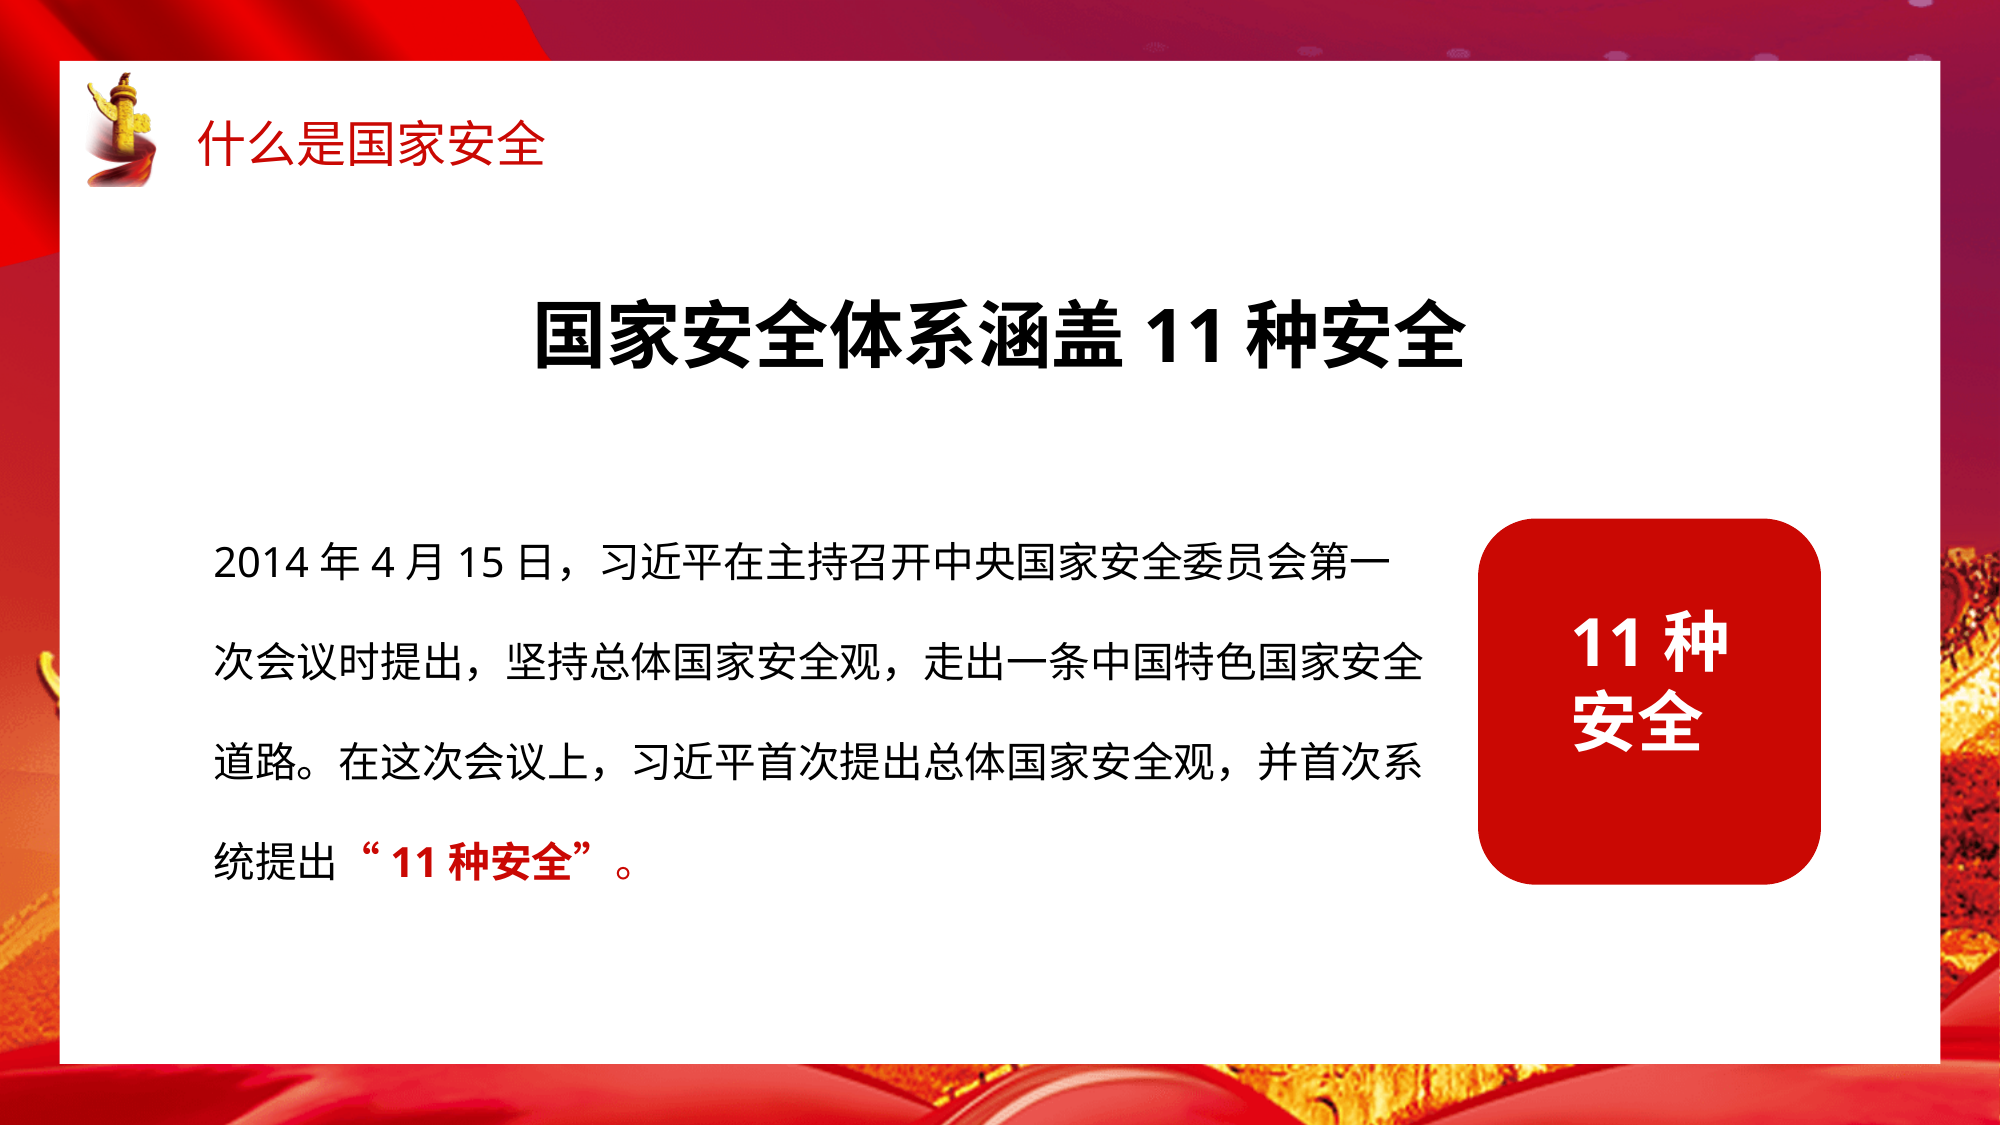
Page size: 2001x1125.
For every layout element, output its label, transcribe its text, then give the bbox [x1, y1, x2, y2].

text_box 2014年4月15日，习近平在主持召开中央国家安全委员会第一次会议时提出，坚持总体国家安全观，走出一条中国特色国家安全道路。在这次会议上，习近平首次提出总体国家安全观，并首次系统提出“11种安全”。 [198, 478, 1440, 894]
title 国家安全体系涵盖11种安全 [415, 277, 1585, 392]
picture [0, 0, 2000, 1125]
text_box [1479, 519, 1820, 884]
